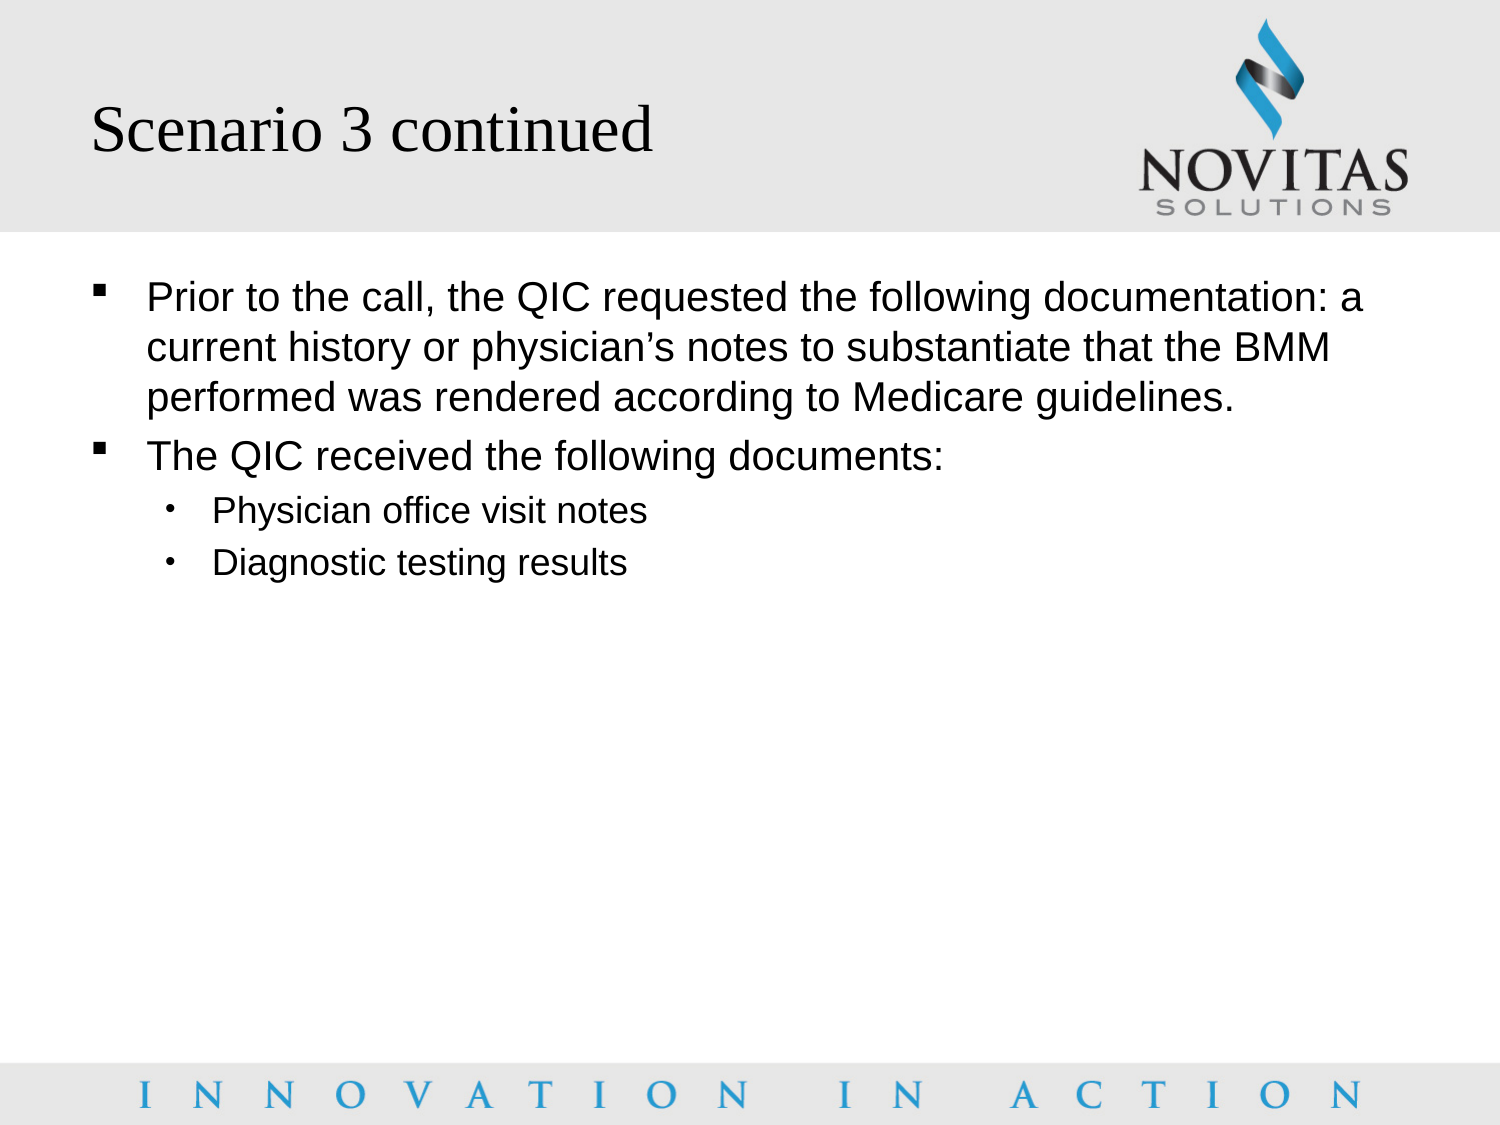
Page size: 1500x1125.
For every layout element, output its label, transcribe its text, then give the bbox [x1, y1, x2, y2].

title Scenario 3 continued [75, 37, 1075, 213]
list Prior to the call, the QIC requested the following documentation: a current history or physician’s notes to substantiate that the BMM performed was rendered according to Medicare guidelines. The QIC received the following documents: Physician office visit notes Diagnostic testing results [75, 262, 1425, 988]
picture [0, 0, 1500, 1125]
